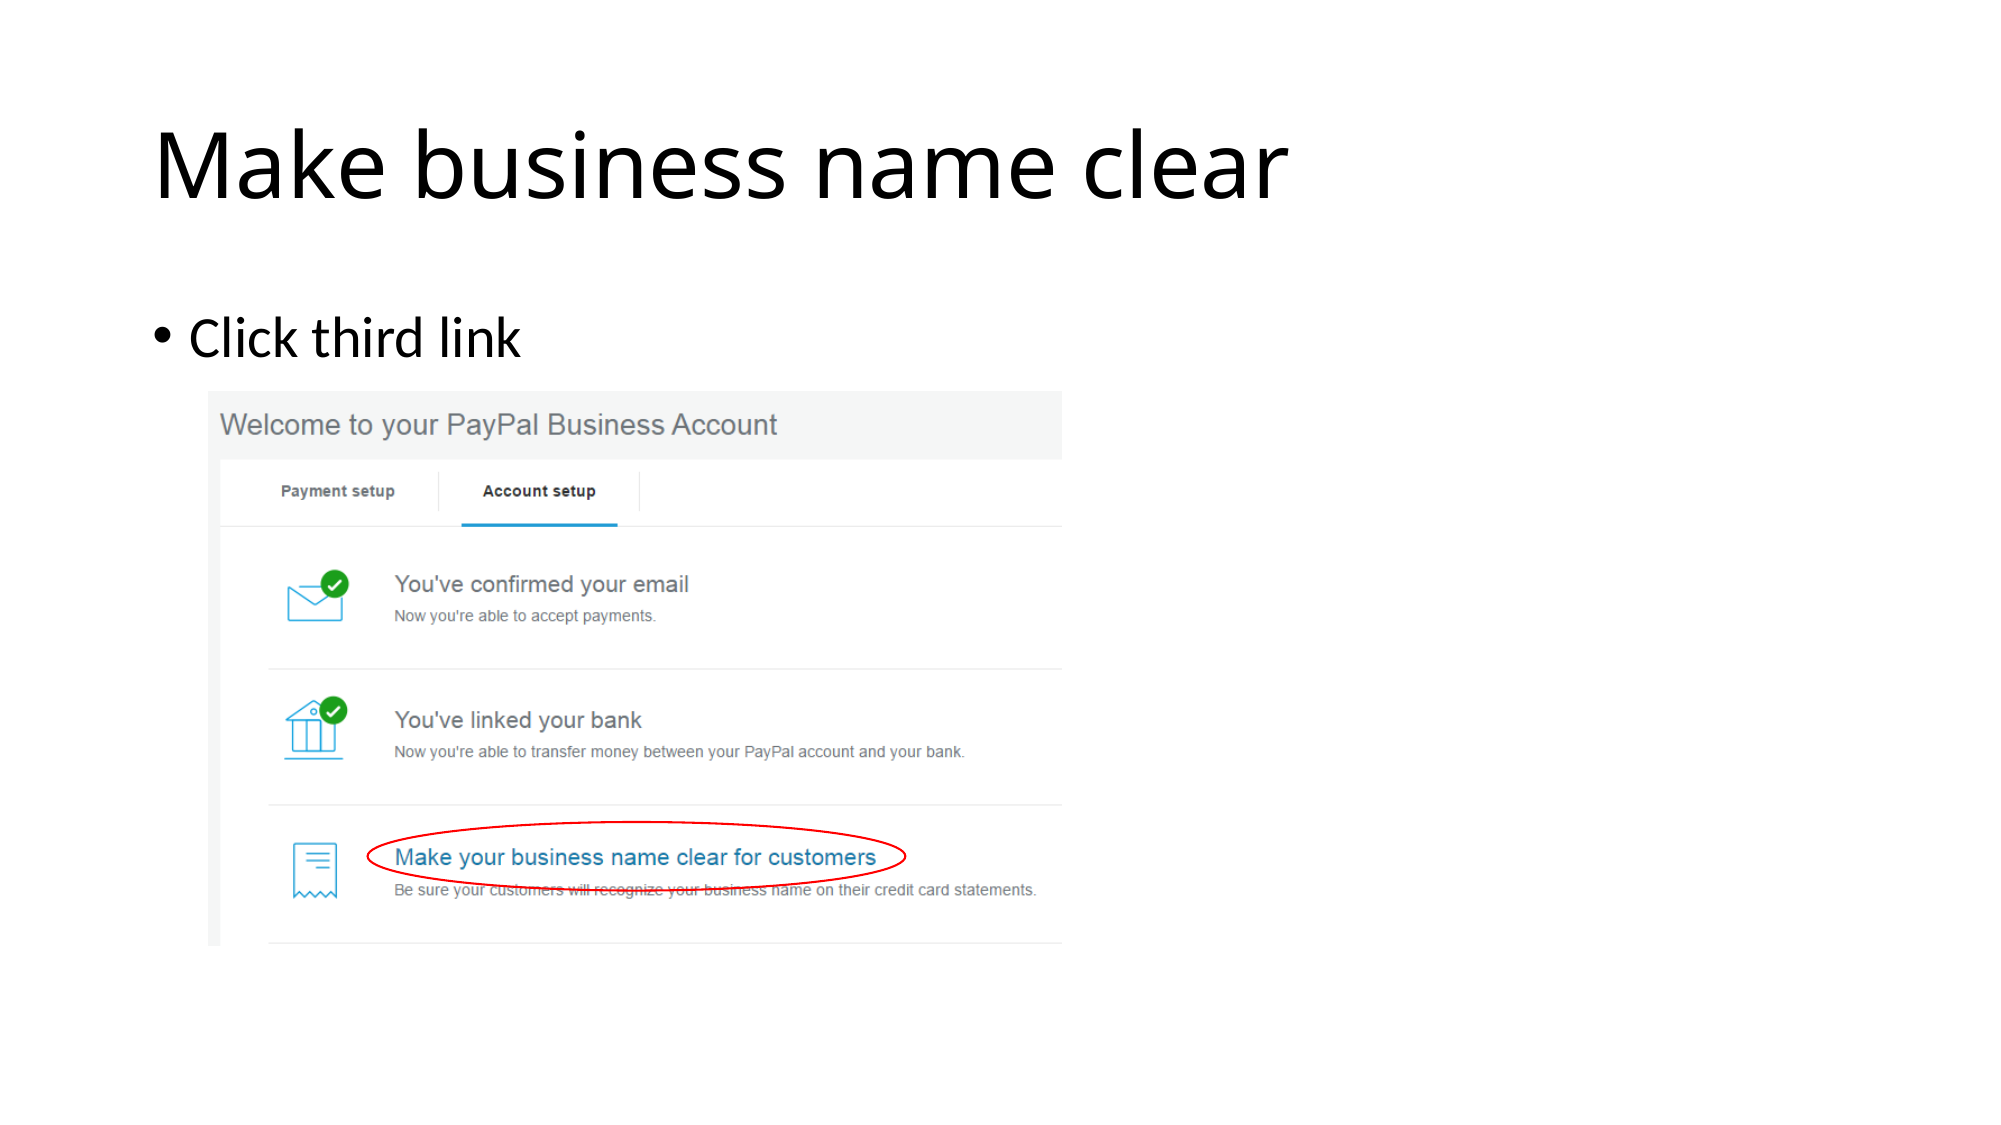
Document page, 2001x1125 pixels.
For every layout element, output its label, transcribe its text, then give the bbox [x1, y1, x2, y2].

title Make business name clear [137, 59, 1863, 278]
picture [208, 391, 1062, 946]
list Click third link [137, 299, 1863, 1014]
